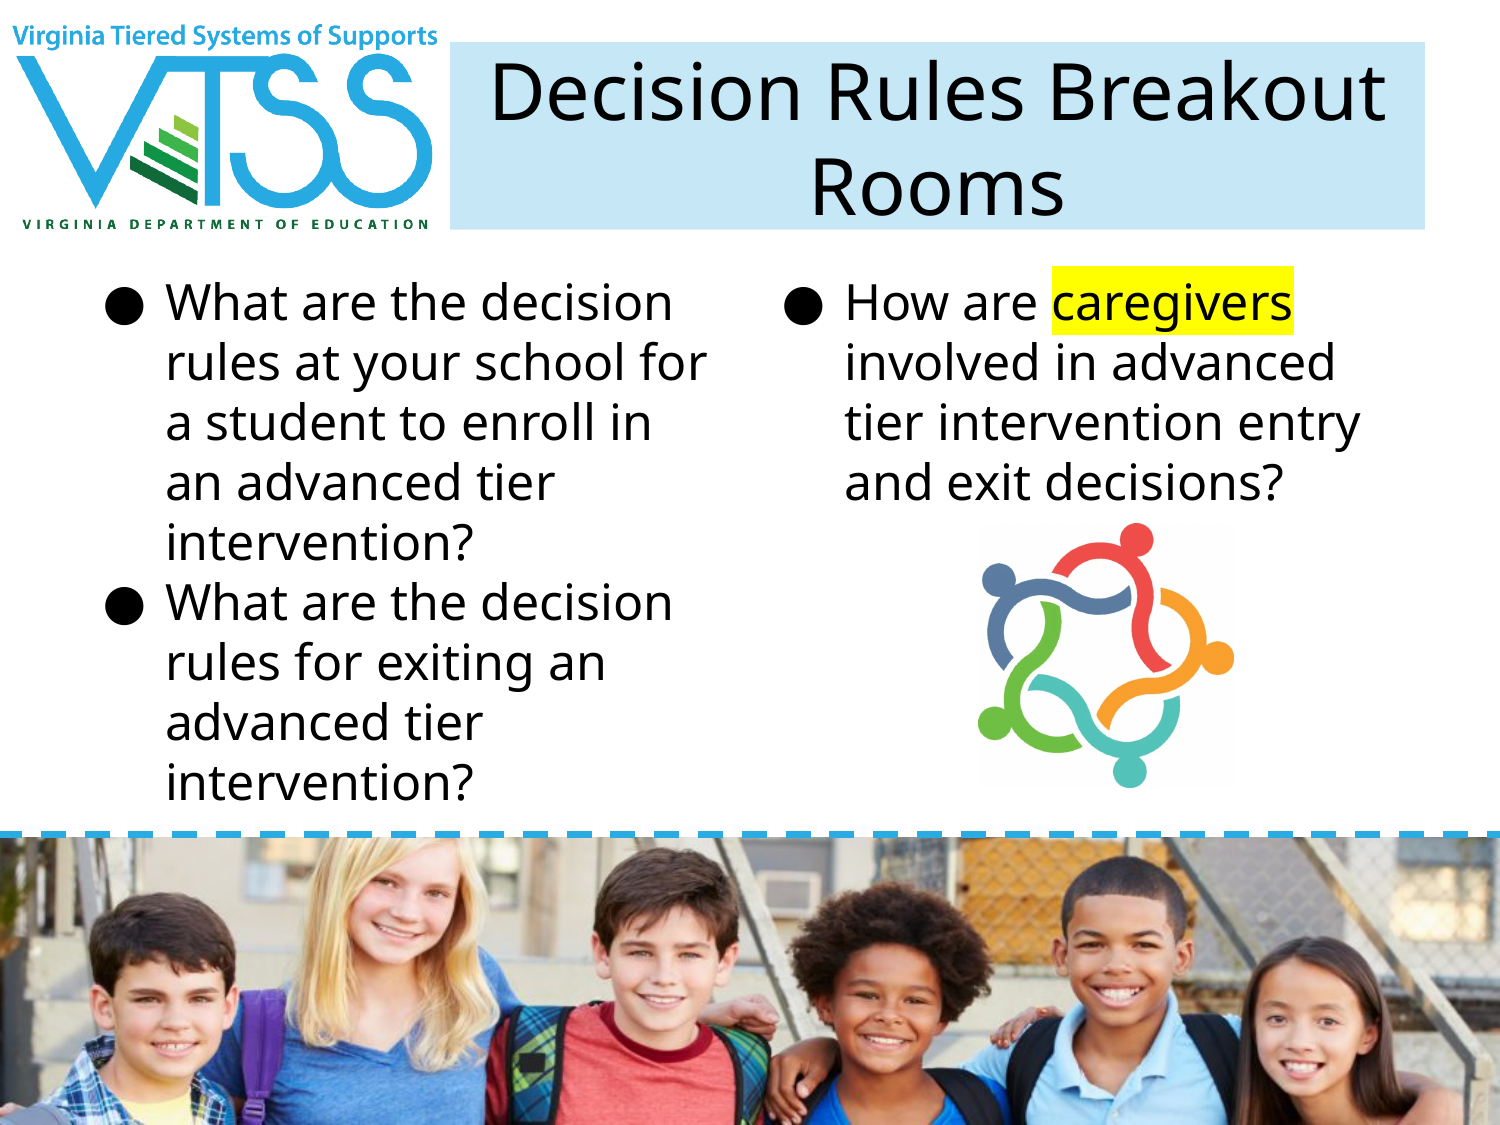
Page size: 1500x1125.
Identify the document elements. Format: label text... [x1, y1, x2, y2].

picture [12, 24, 437, 229]
picture [978, 522, 1234, 788]
list What are the decision rules at your school for a student to enroll in an advanced tier intervention? What are the decision rules for exiting an advanced tier intervention? [75, 262, 738, 813]
picture [0, 837, 1500, 1125]
list How are caregivers involved in advanced tier intervention entry and exit decisions? [754, 262, 1417, 813]
title Decision Rules Breakout Rooms [450, 42, 1425, 230]
